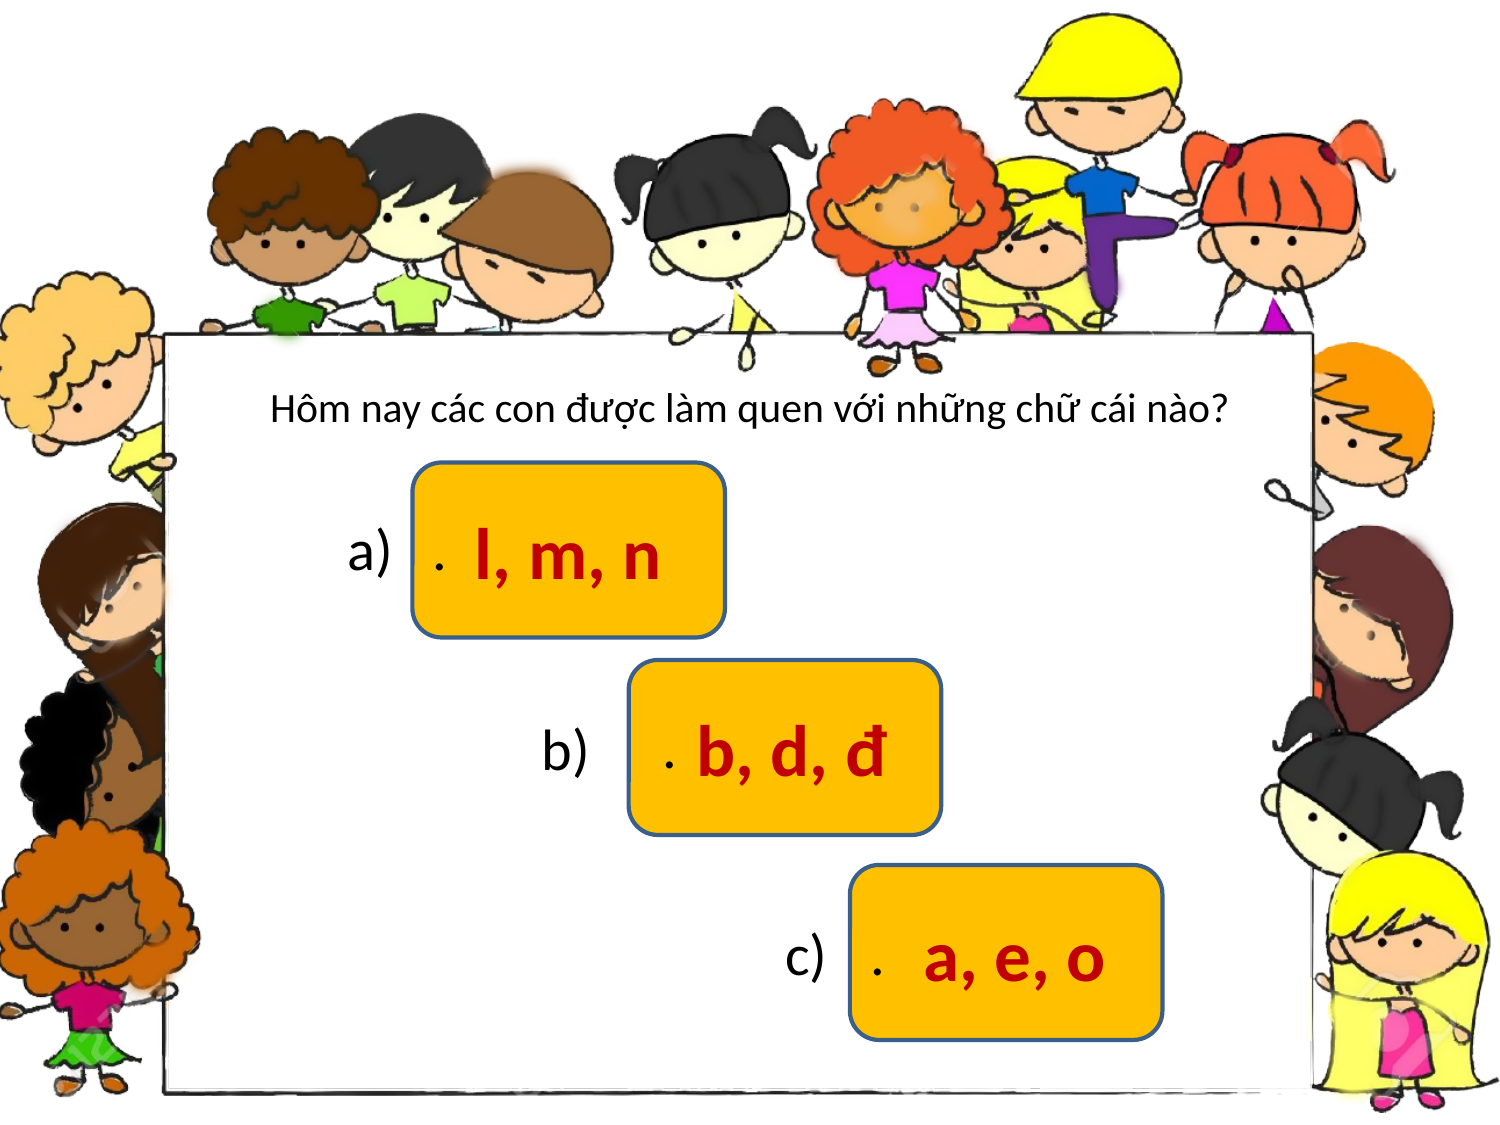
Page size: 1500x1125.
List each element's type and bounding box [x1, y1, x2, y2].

text_box [541, 659, 1455, 836]
text_box [347, 462, 1226, 638]
text_box [784, 864, 1500, 1041]
picture [0, 12, 1500, 1113]
